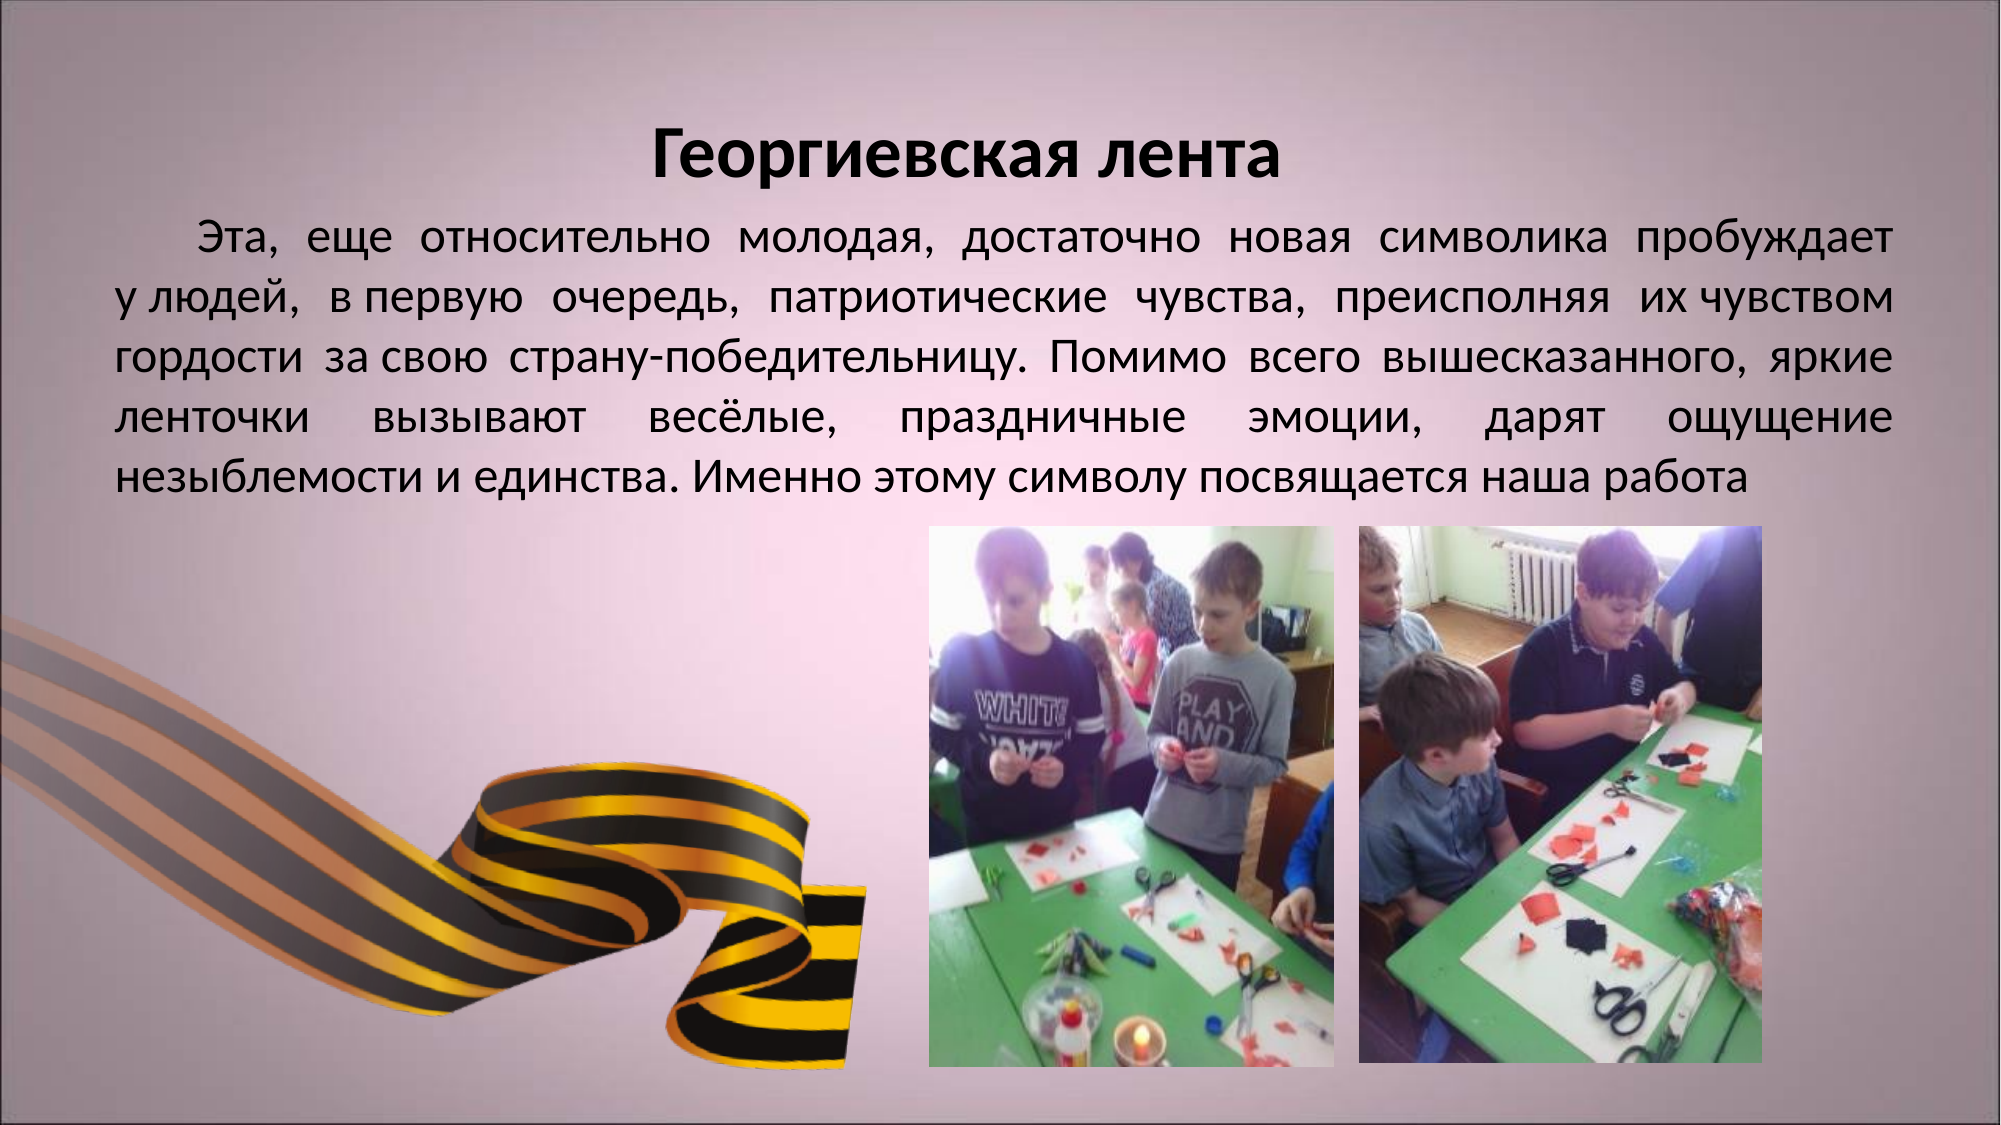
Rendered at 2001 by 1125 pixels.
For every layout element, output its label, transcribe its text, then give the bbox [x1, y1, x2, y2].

picture [1359, 526, 1762, 1063]
picture [928, 526, 1334, 1067]
picture [0, 0, 2001, 1125]
list Георгиевская лента Эта, еще относительно молодая, достаточно новая символика пробуждает у людей, в первую очередь, патриотические чувства, преисполняя их чувством гордости за свою страну-победительницу. Помимо всего вышесказанного, яркие ленточки вызывают весёлые, праздничные эмоции, дарят ощущение незыблемости и единства. Именно этому символу посвящается наша работа [42, 0, 1910, 1083]
